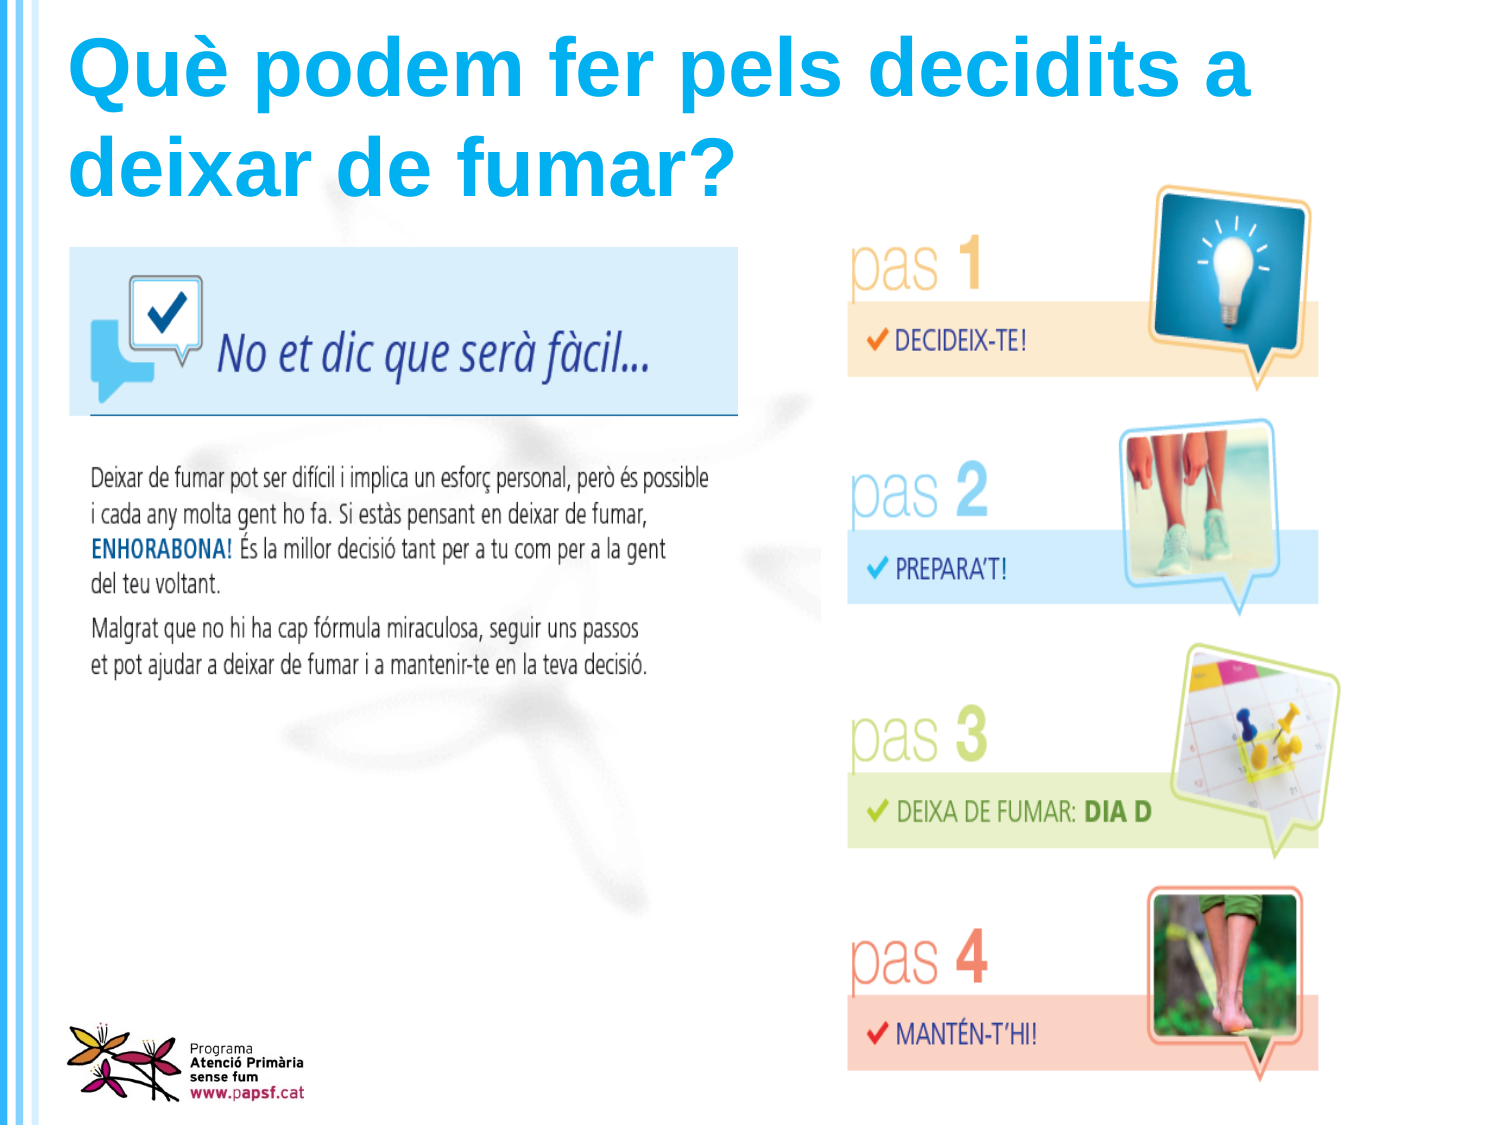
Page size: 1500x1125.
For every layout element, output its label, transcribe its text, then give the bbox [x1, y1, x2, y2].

text_box Què podem fer pels decidits a deixar de fumar? [52, 45, 1500, 181]
picture [68, 247, 739, 699]
picture [66, 1021, 304, 1103]
picture [820, 173, 1402, 1091]
